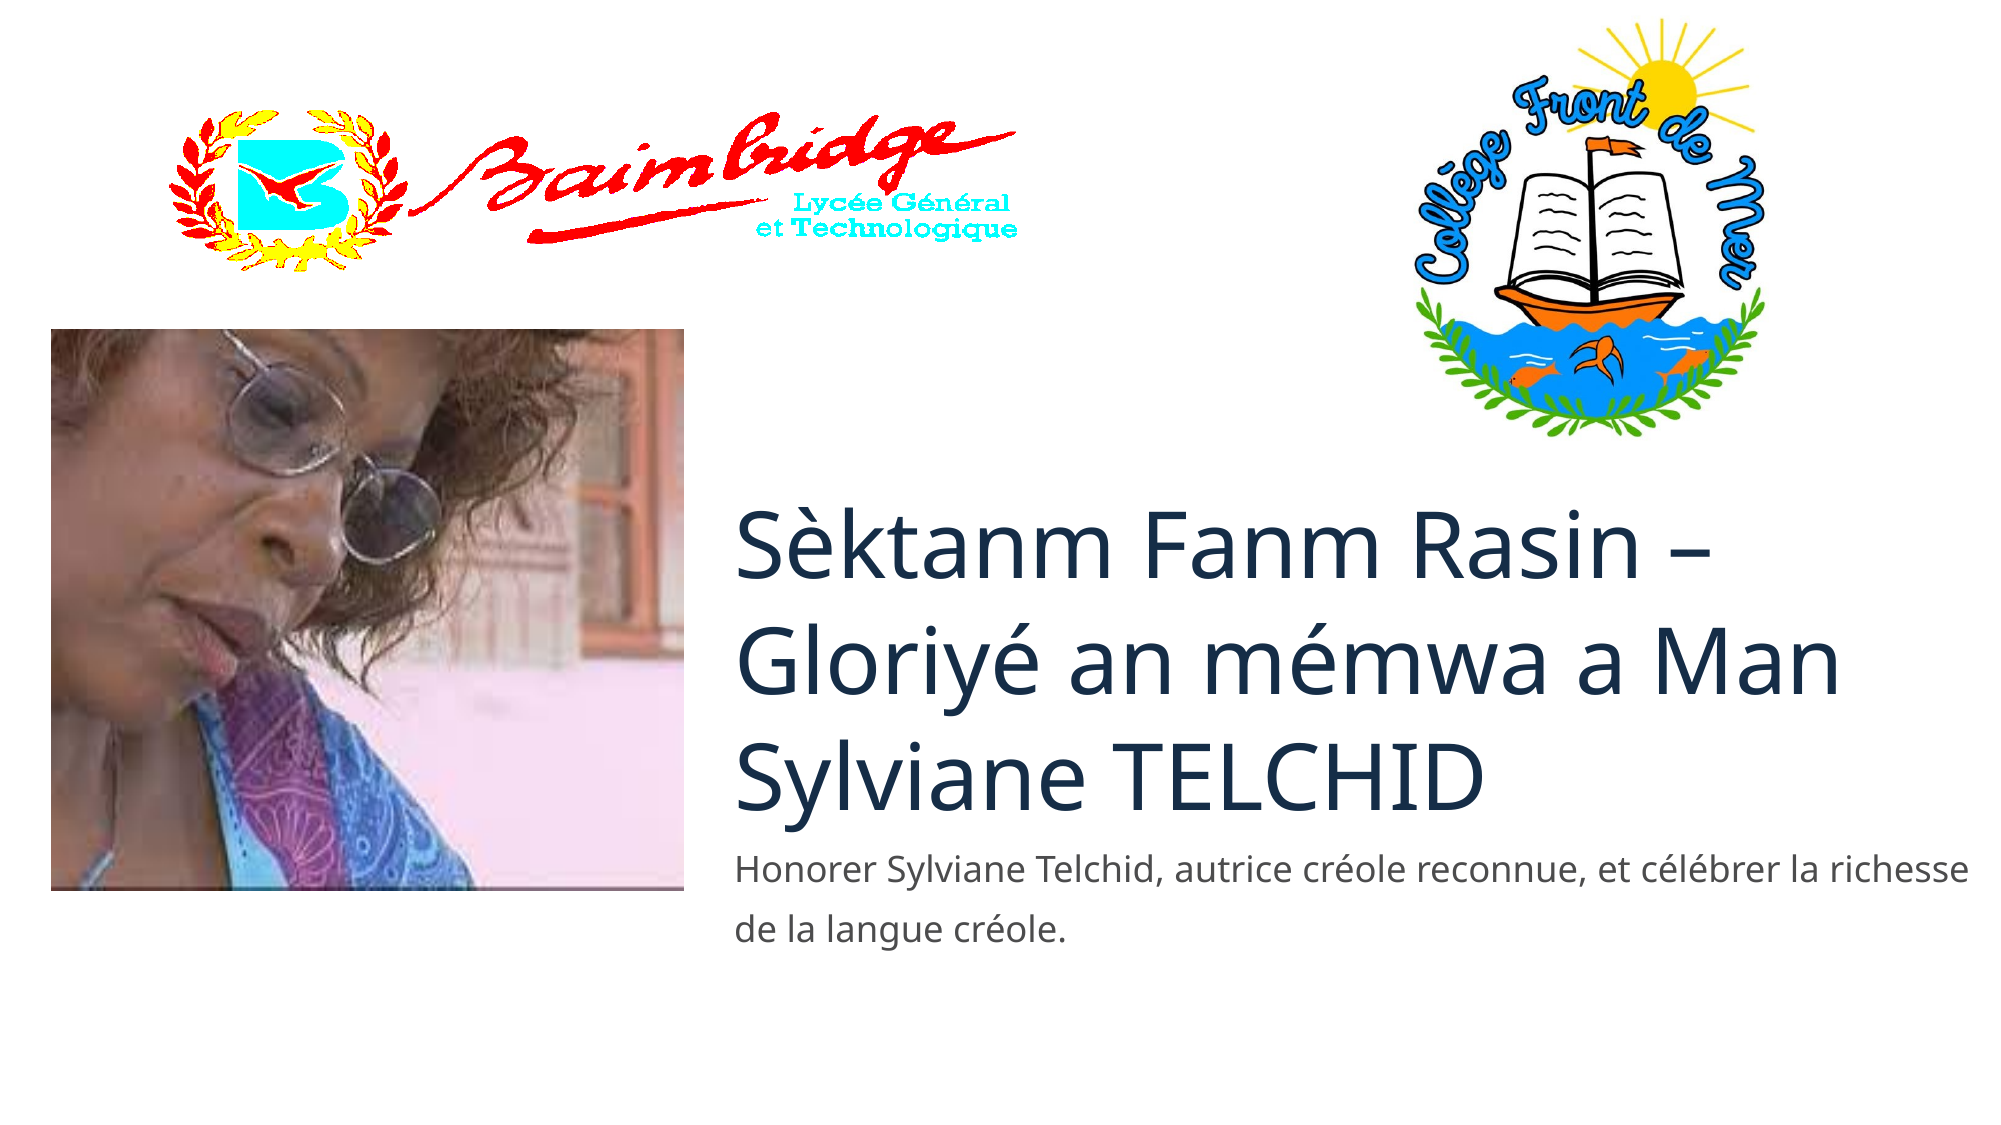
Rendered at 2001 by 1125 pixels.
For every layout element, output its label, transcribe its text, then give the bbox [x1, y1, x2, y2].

picture [51, 329, 684, 891]
text_box Honorer Sylviane Telchid, autrice créole reconnue, et célébrer la richesse de la langue créole. [734, 830, 1974, 950]
picture [1354, 14, 1810, 447]
picture [120, 62, 1101, 314]
text_box Sèktanm Fanm Rasin – Gloriyé an mémwa a Man Sylviane TELCHID [734, 481, 1974, 830]
